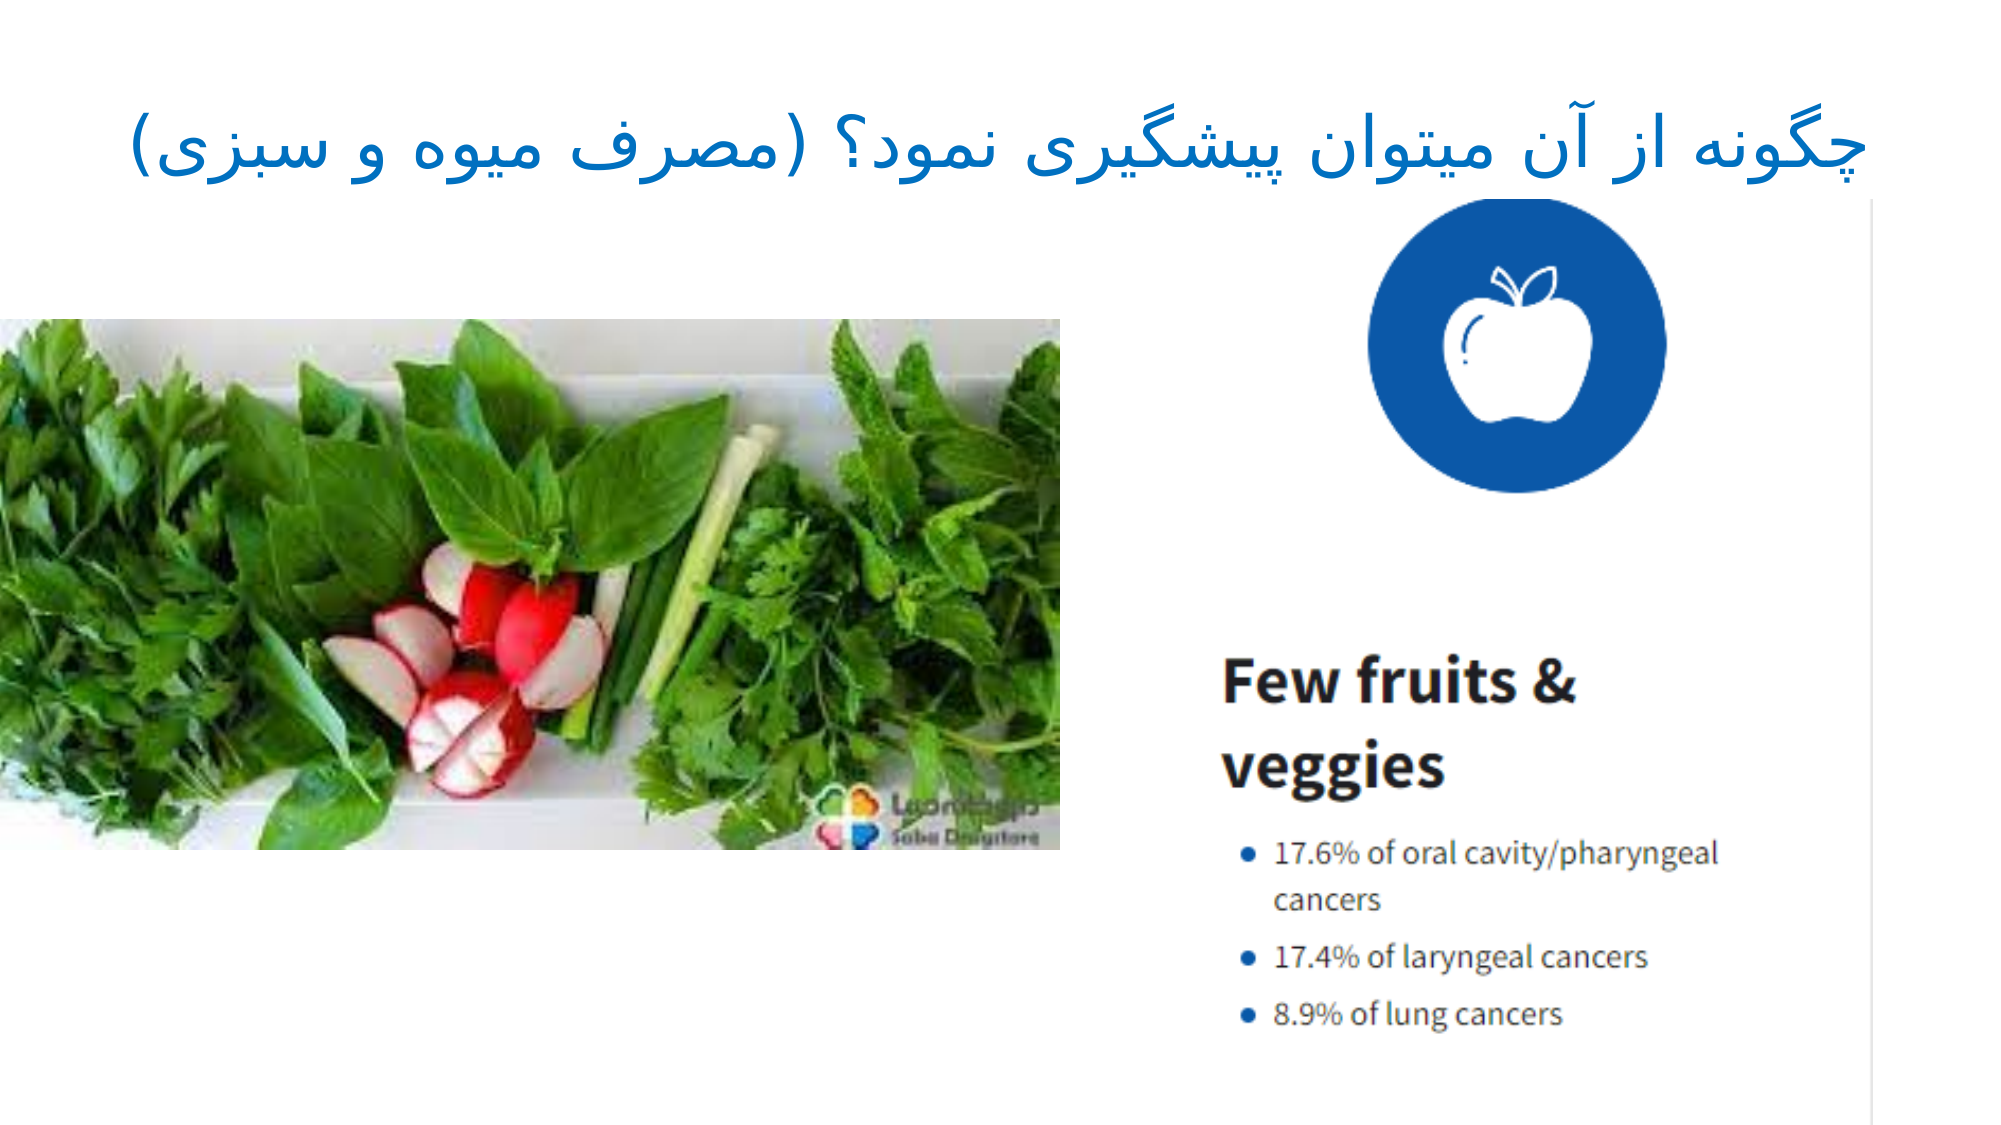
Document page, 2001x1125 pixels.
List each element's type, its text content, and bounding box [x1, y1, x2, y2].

picture [1165, 199, 1873, 1125]
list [0, 319, 1060, 850]
title چگونه از آن میتوان پیشگیری نمود؟ (مصرف میوه و سبزی) [99, 45, 1900, 233]
